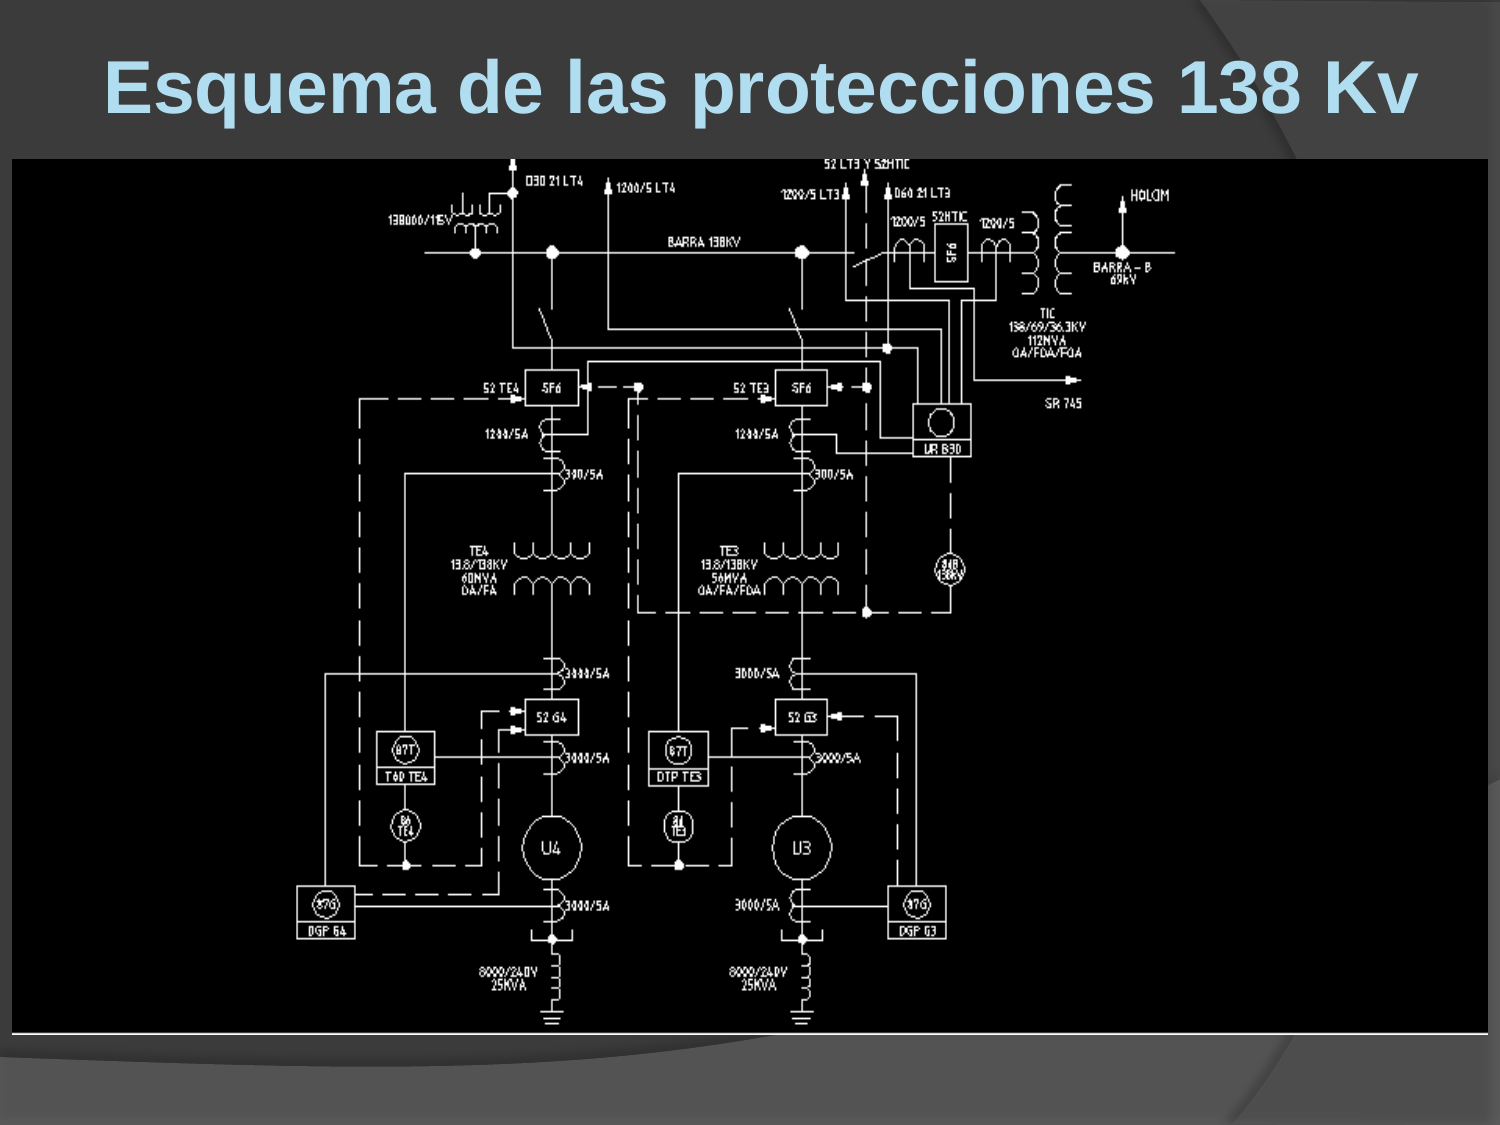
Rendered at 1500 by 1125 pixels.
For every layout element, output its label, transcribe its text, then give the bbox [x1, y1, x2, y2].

picture [12, 159, 1488, 1036]
text_box Esquema de las protecciones 138 Kv [88, 30, 1447, 136]
